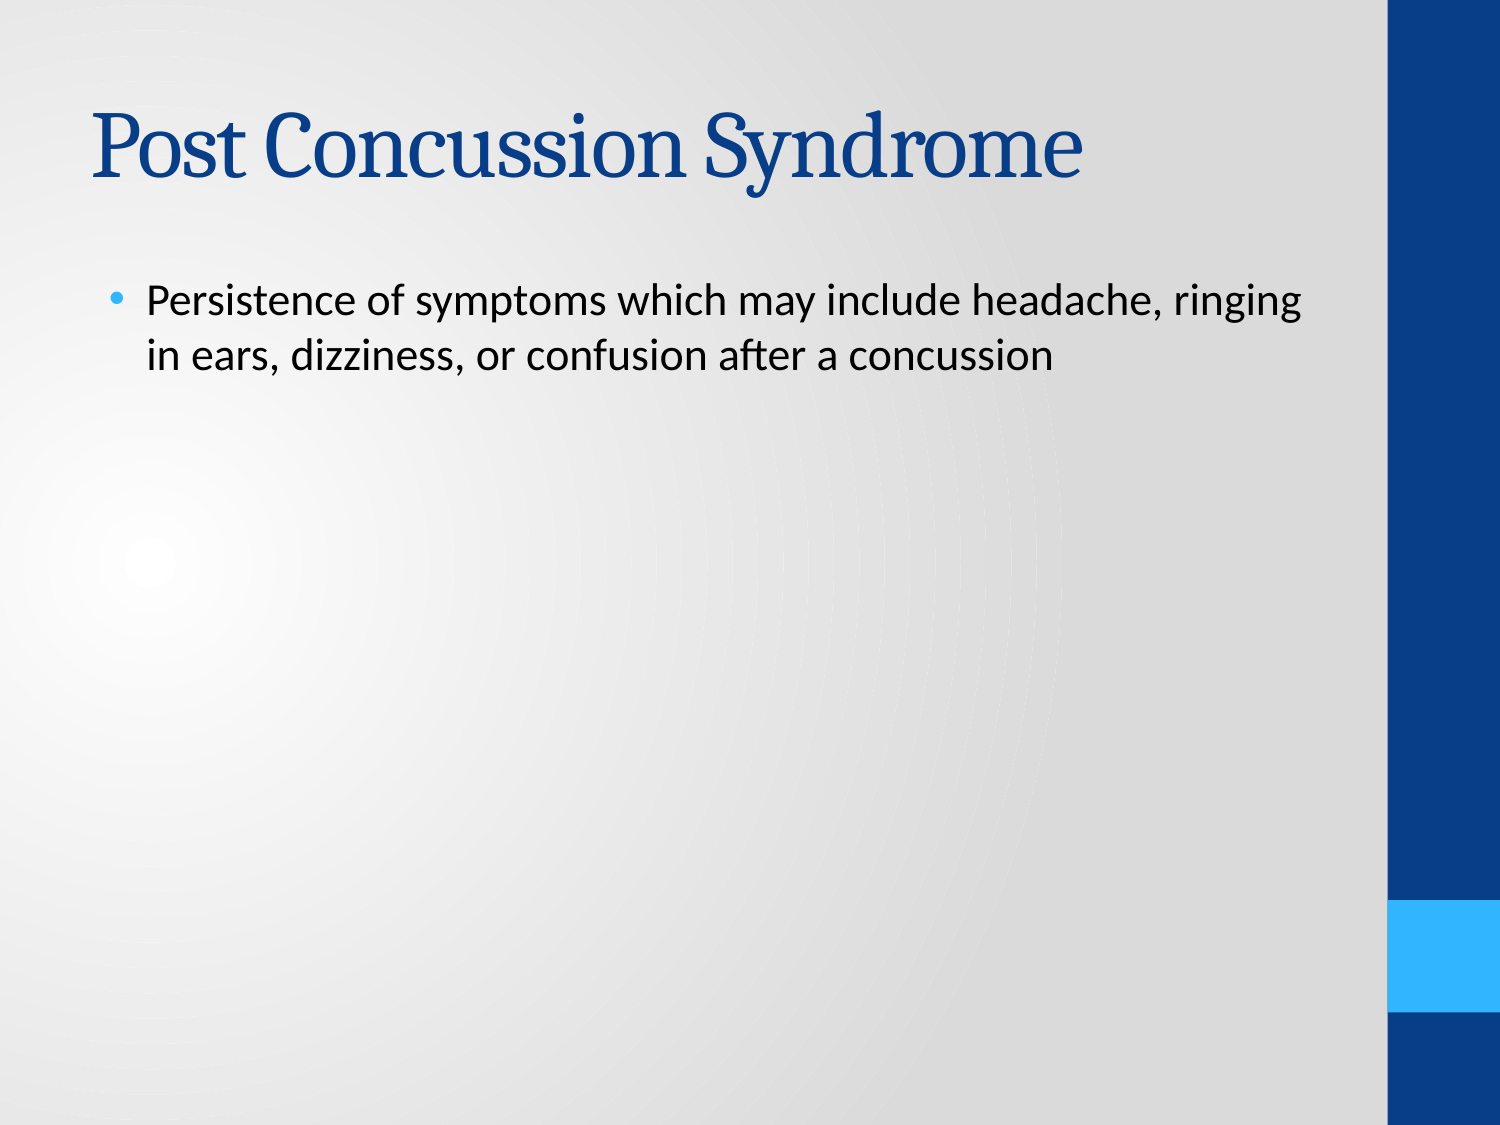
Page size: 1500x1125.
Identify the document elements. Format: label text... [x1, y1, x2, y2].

list Persistence of symptoms which may include headache, ringing in ears, dizziness, or confusion after a concussion [75, 262, 1325, 1050]
title Post Concussion Syndrome [75, 45, 1325, 233]
